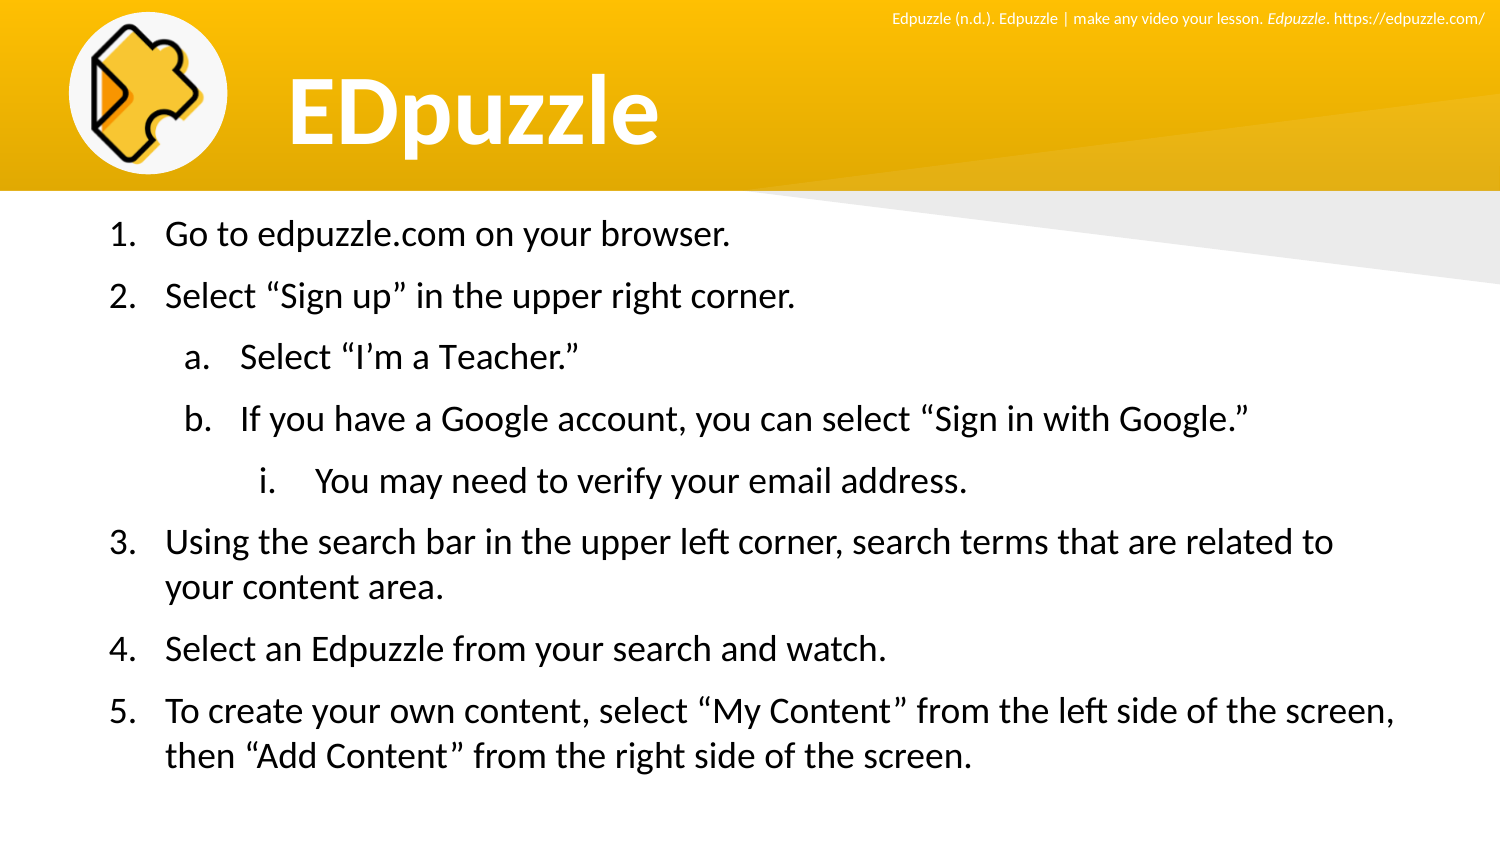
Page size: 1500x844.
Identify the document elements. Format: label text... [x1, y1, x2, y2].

title EDpuzzle [272, 33, 1473, 175]
picture [68, 11, 228, 175]
text_box Edpuzzle (n.d.). Edpuzzle | make any video your lesson. Edpuzzle. https://edpuzzle.com/ [573, 0, 1500, 36]
list Go to edpuzzle.com on your browser. Select “Sign up” in the upper right corner. Select “I’m a Teacher.” If you have a Google account, you can select “Sign in with Google.” You may need to verify your email address. Using the search bar in the upper left corner, search terms that are related to your content area. Select an Edpuzzle from your search and watch. To create your own content, select “My Content” from the left side of the screen, then “Add Content” from the right side of the screen. [75, 194, 1425, 806]
